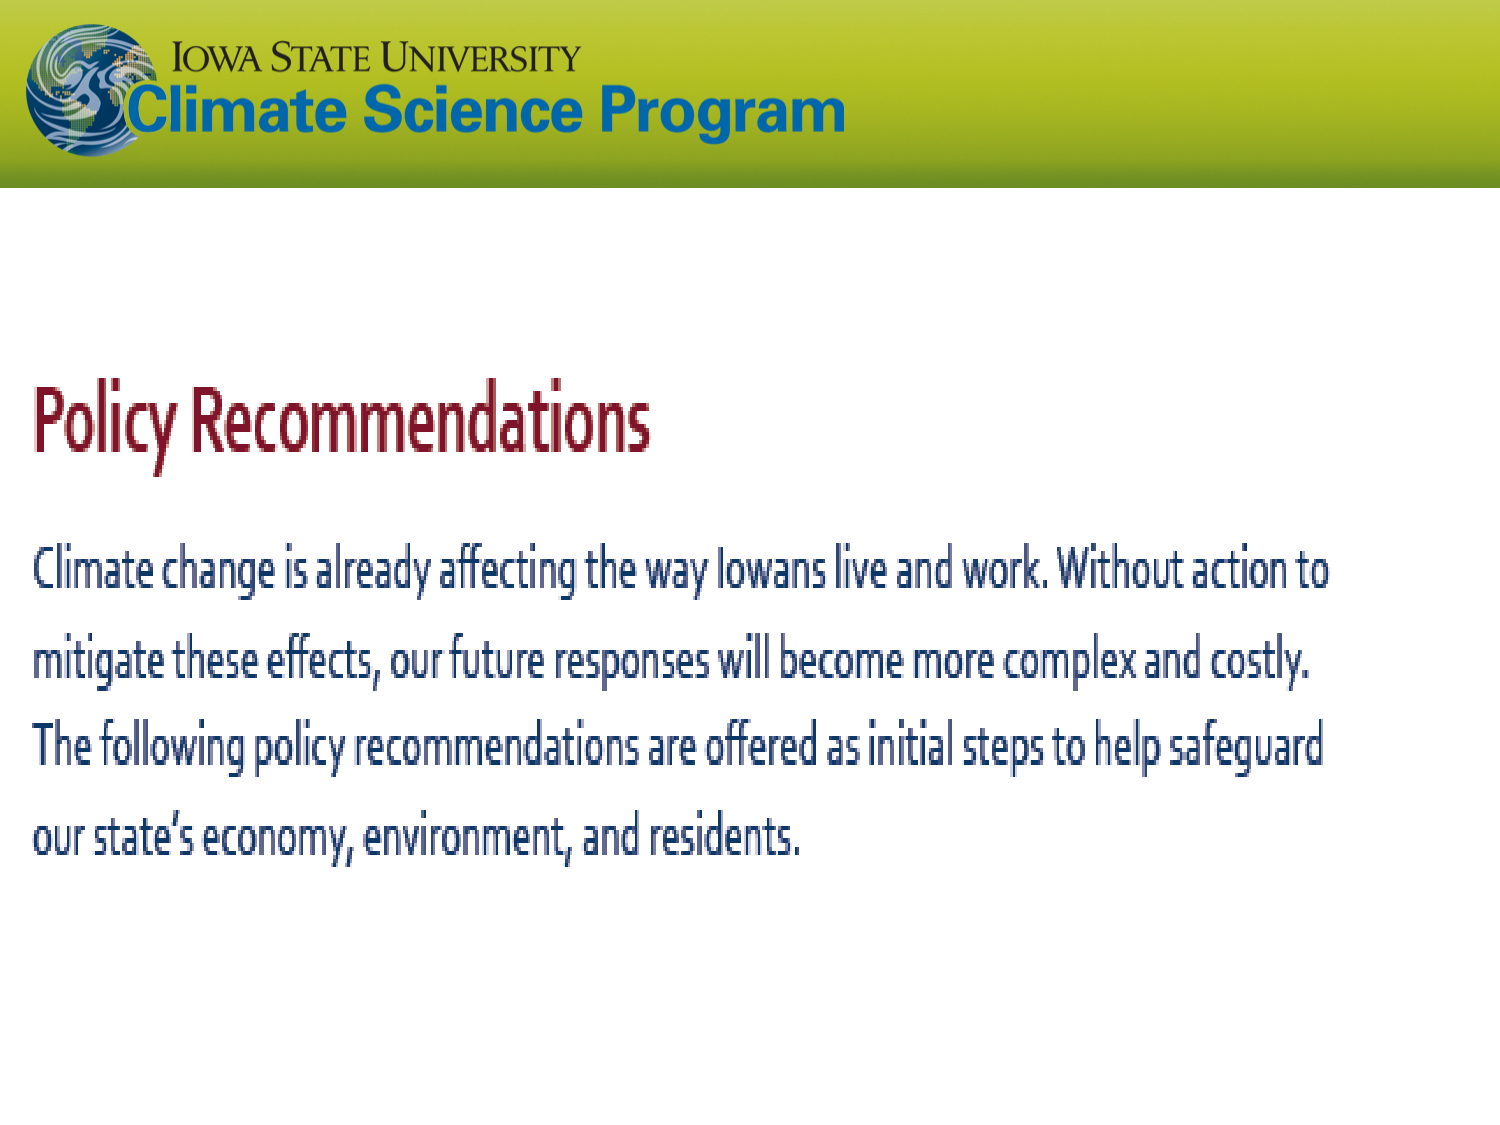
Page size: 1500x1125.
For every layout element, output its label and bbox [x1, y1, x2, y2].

picture [0, 0, 1500, 188]
picture [0, 305, 1500, 917]
